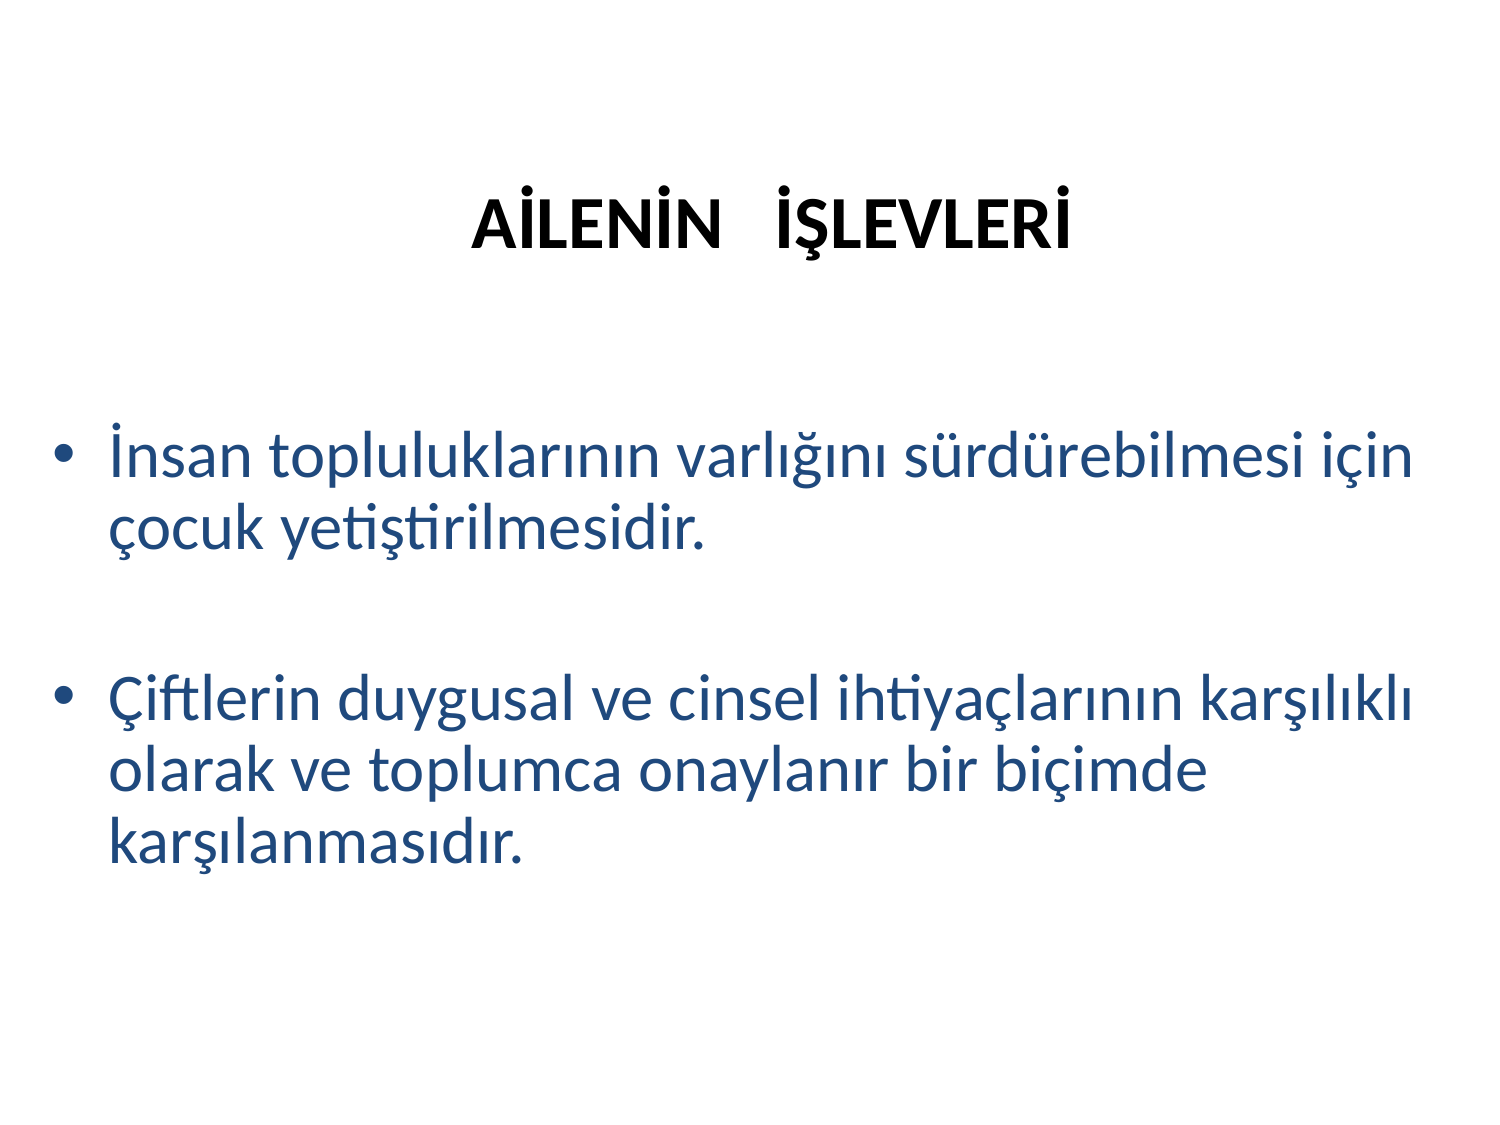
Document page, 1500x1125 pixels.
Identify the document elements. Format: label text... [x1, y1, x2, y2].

list İnsan topluluklarının varlığını sürdürebilmesi için çocuk yetiştirilmesidir. Çiftlerin duygusal ve cinsel ihtiyaçlarının karşılıklı olarak ve toplumca onaylanır bir biçimde karşılanmasıdır. [37, 412, 1438, 1075]
title AİLENİN İŞLEVLERİ [112, 62, 1450, 375]
